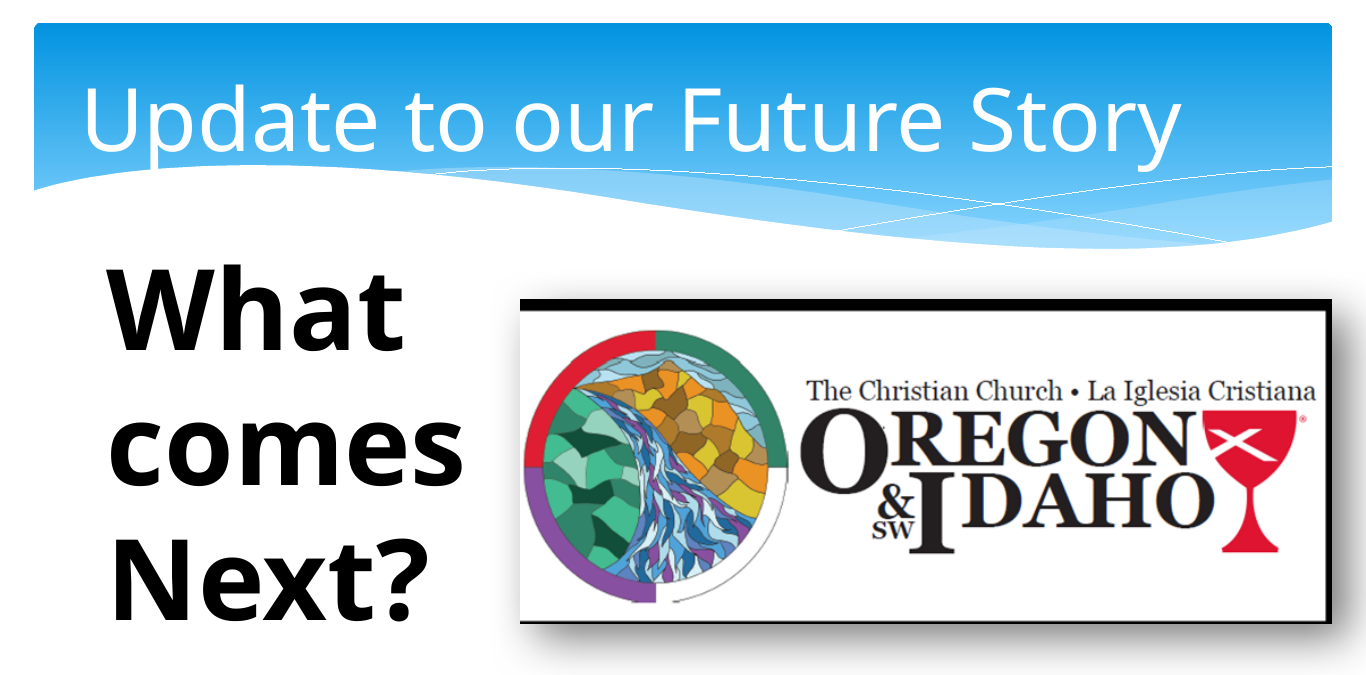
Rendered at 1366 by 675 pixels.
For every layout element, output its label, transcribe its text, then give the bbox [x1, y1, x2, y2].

text_box What comes Next? [95, 232, 638, 650]
title Update to our Future Story [68, 37, 1331, 195]
picture [519, 299, 1333, 624]
